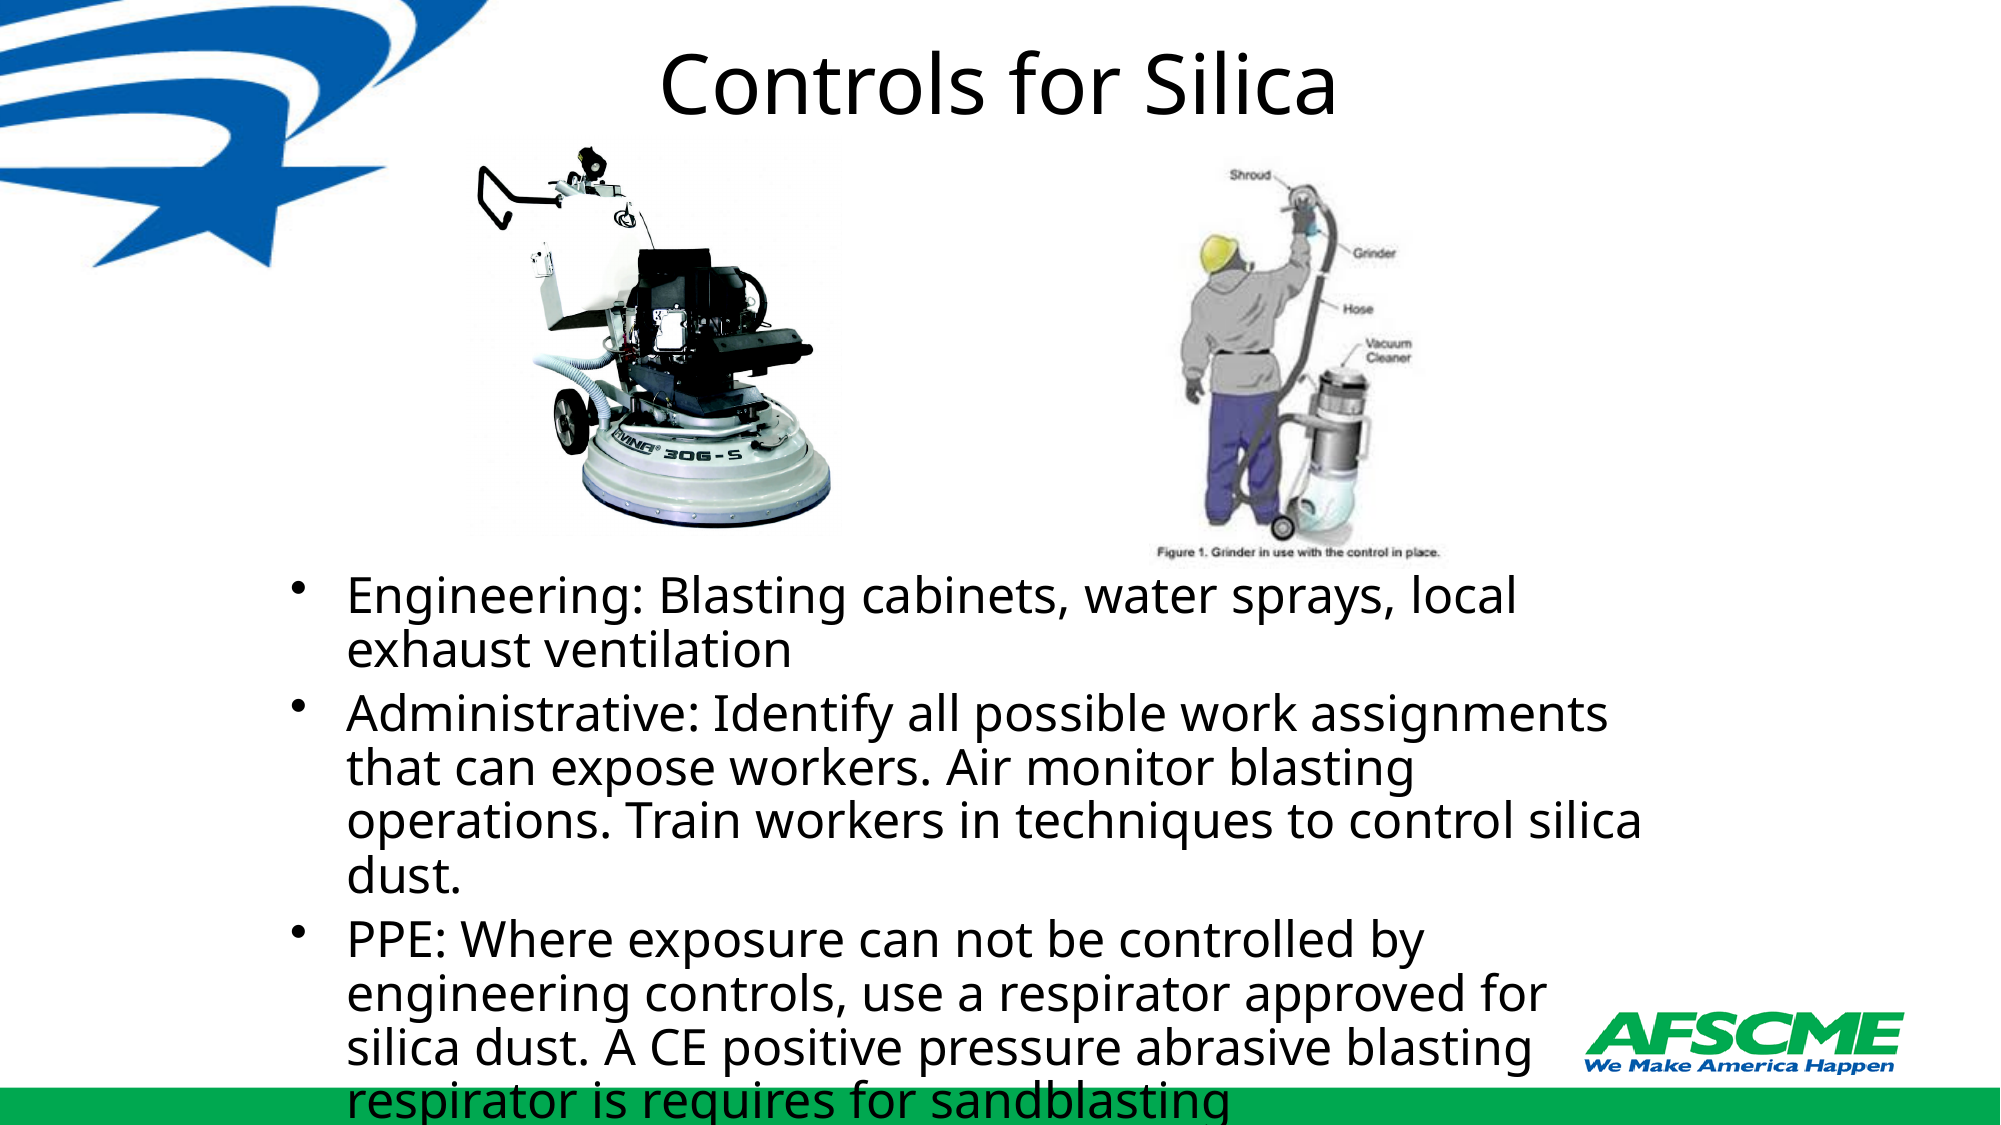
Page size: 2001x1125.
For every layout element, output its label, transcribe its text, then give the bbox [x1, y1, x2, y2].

list Engineering: Blasting cabinets, water sprays, local exhaust ventilation Administrative: Identify all possible work assignments that can expose workers. Air monitor blasting operations. Train workers in techniques to control silica dust. PPE: Where exposure can not be controlled by engineering controls, use a respirator approved for silica dust. A CE positive pressure abrasive blasting respirator is requires for sandblasting [275, 562, 1675, 1005]
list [466, 135, 842, 536]
picture [1584, 1010, 1917, 1075]
title Controls for Silica [324, 0, 1675, 163]
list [1149, 155, 1449, 569]
picture [0, 0, 466, 275]
